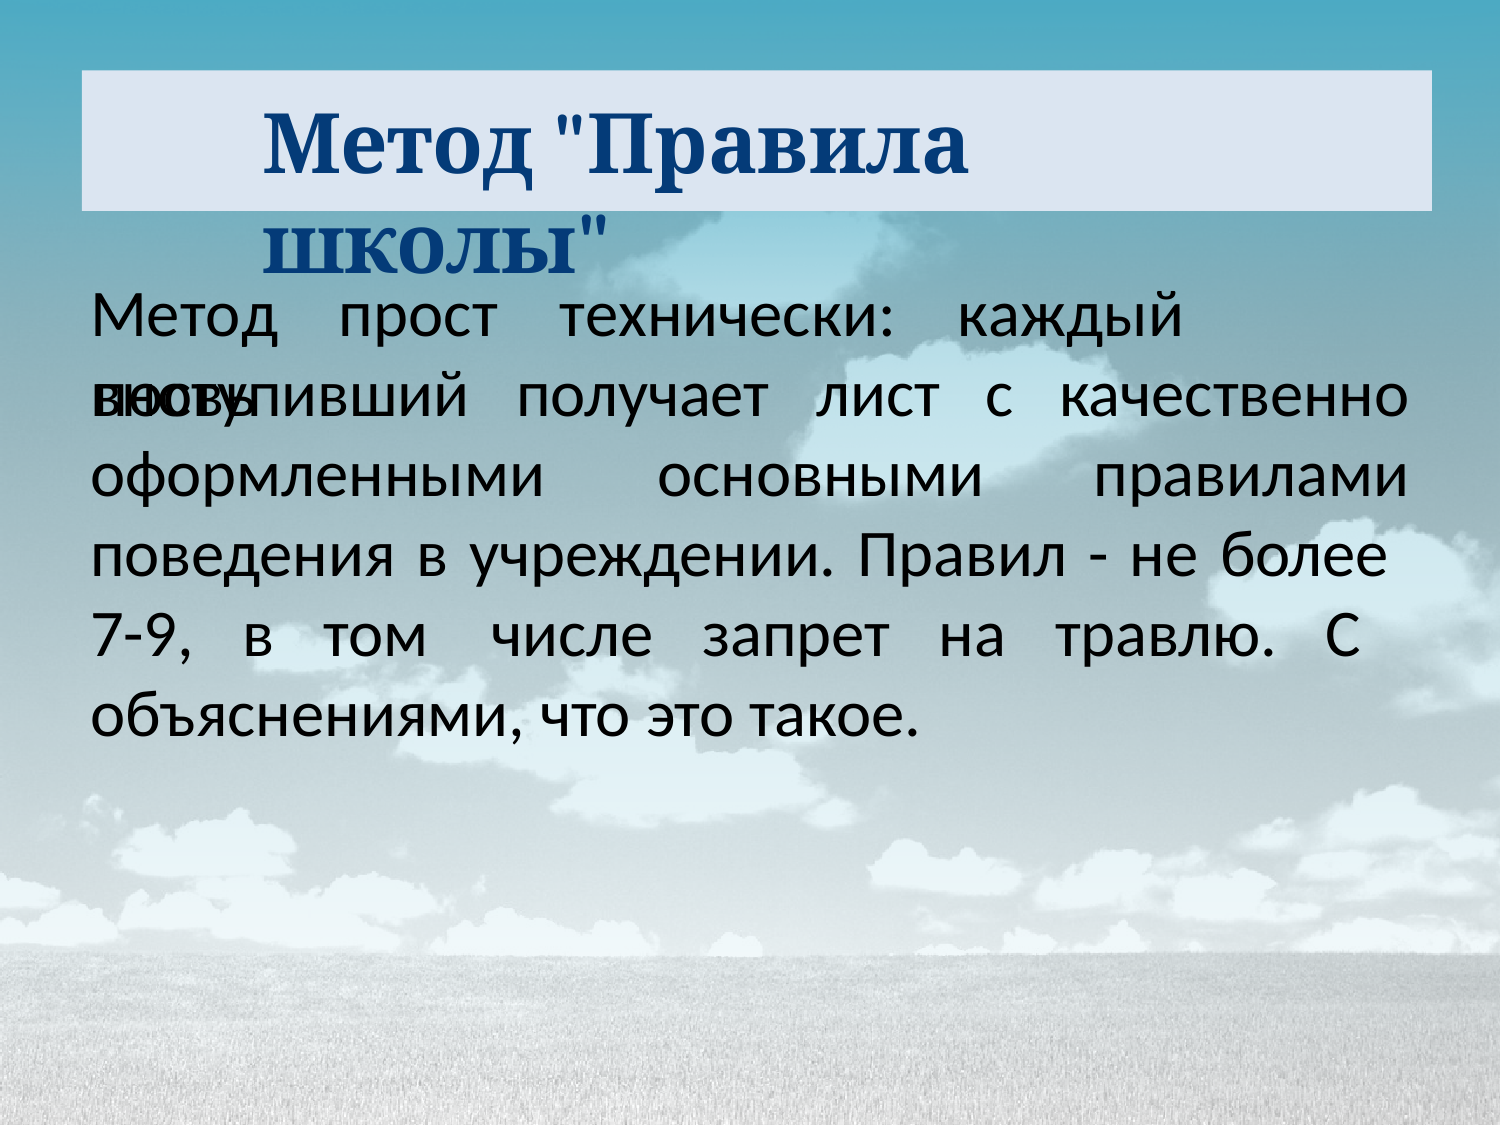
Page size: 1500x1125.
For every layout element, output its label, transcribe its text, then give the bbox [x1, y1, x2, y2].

text_box поступивший получает лист с качественно правилами [87, 347, 1411, 507]
text_box [81, 70, 1432, 211]
picture [0, 0, 1500, 1125]
text_box Метод прост технически: каждый вновь [87, 267, 1411, 347]
title Метод "Правила школы" [260, 88, 1253, 267]
list поведения в учреждении. Правил - не более 7-9, в том числе запрет на травлю. С объяснениями, что это такое. [87, 507, 1411, 1125]
